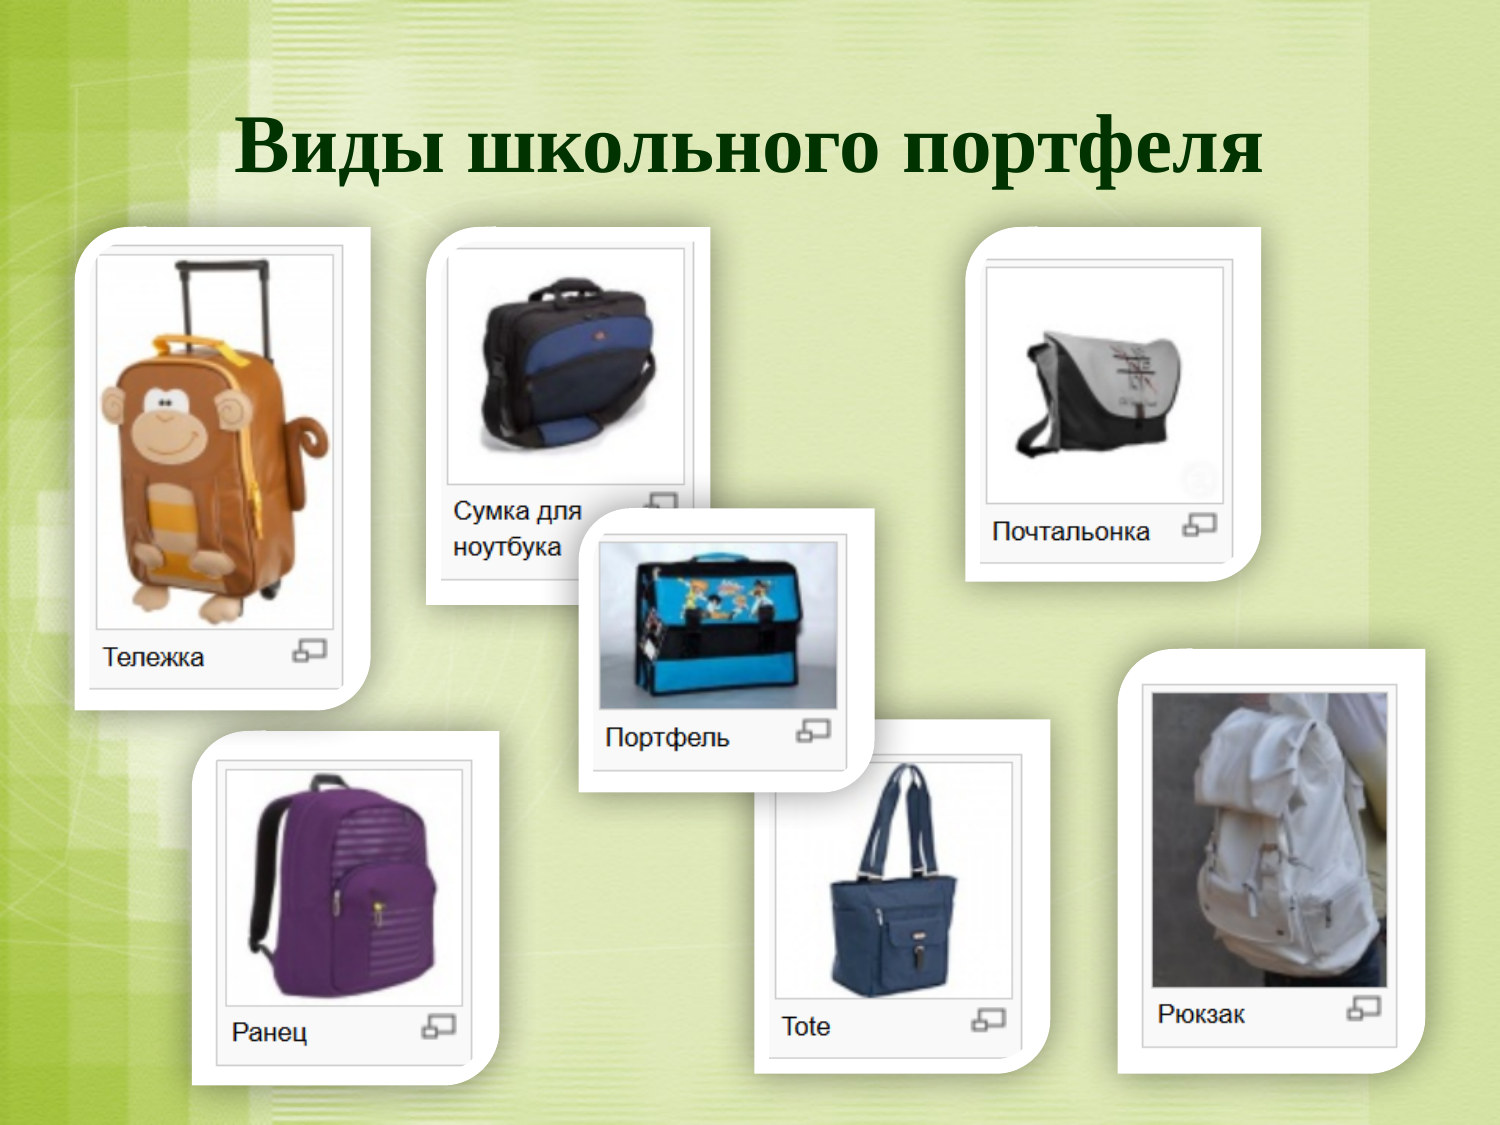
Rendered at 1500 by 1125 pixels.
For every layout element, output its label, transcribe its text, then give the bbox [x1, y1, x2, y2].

picture [0, 0, 1500, 1125]
title Виды школьного портфеля [74, 44, 1426, 233]
